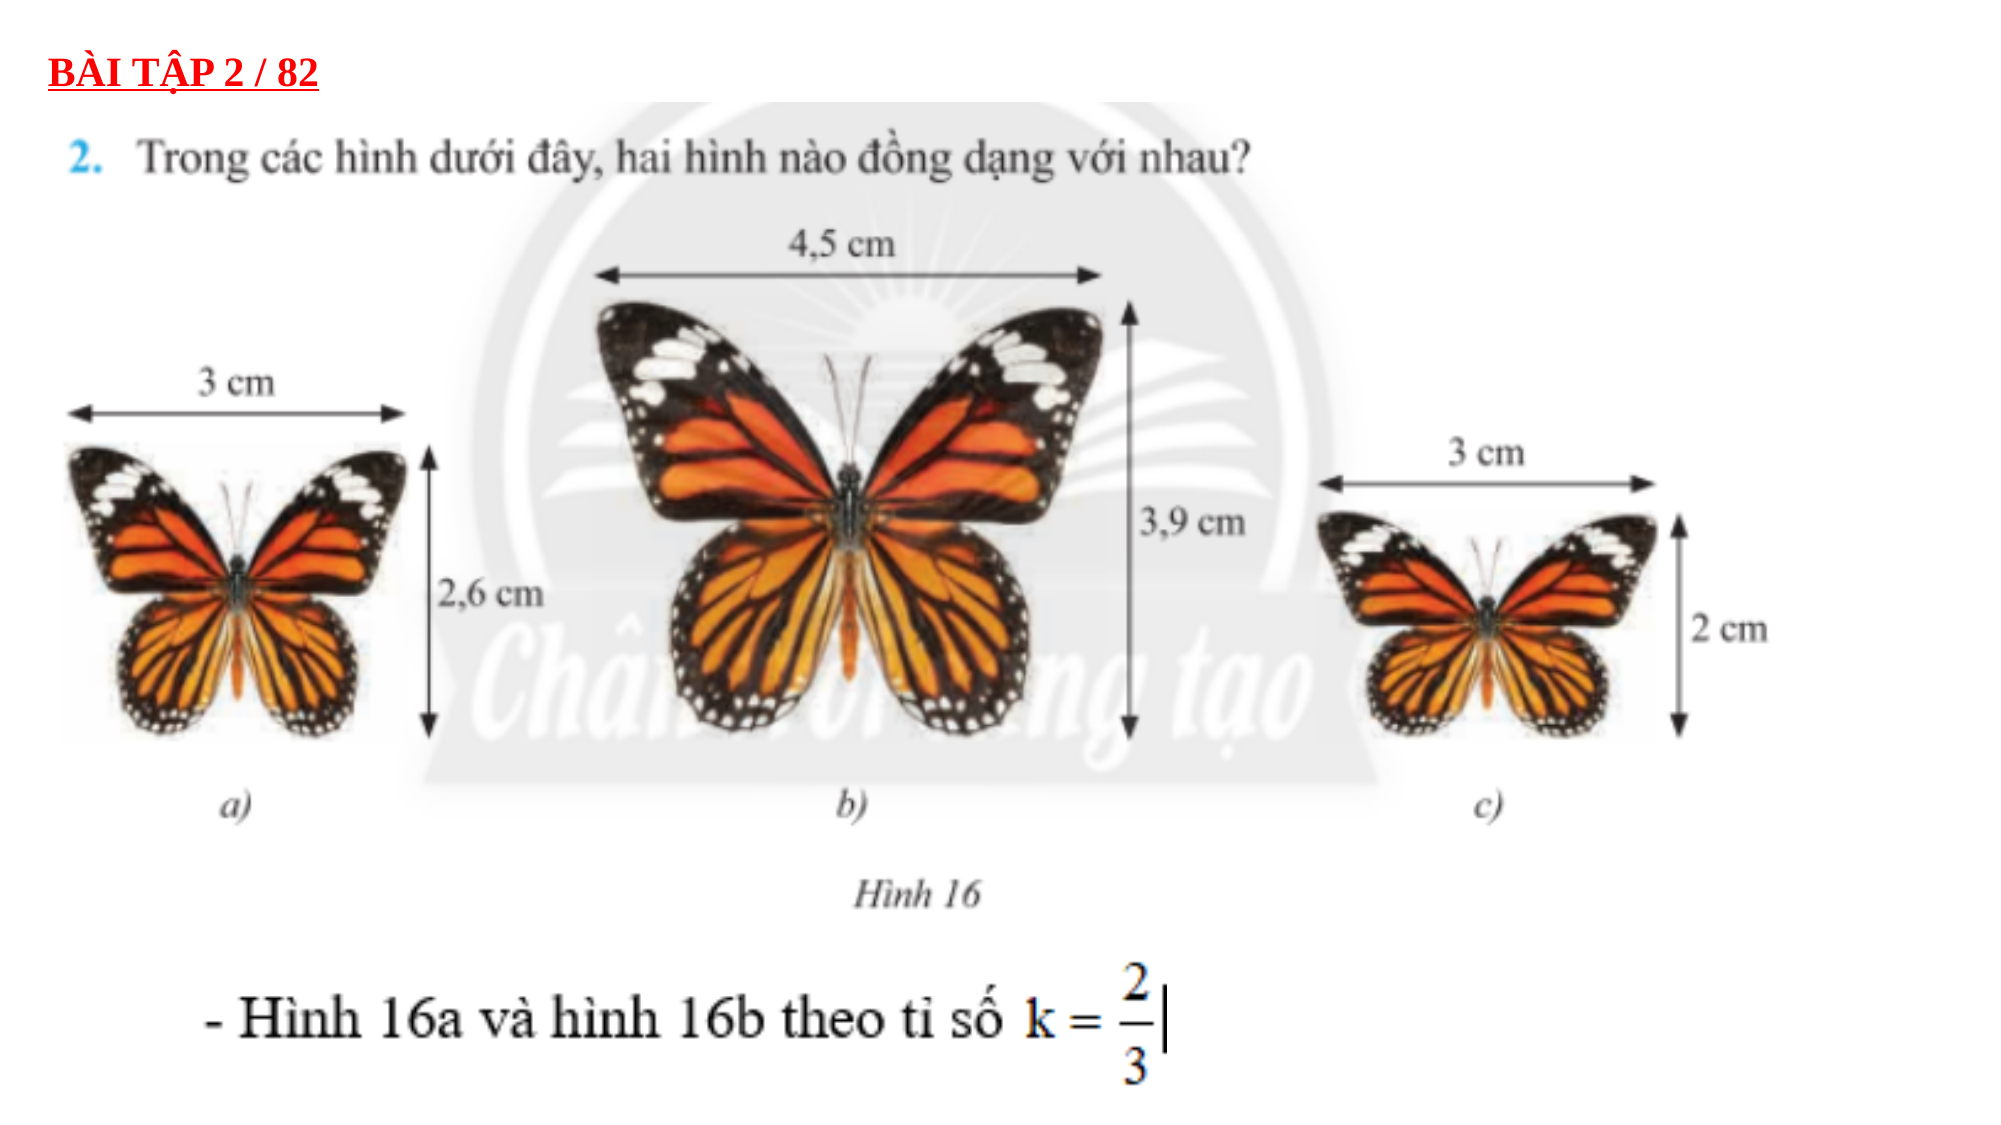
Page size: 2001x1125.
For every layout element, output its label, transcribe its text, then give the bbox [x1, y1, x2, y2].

text_box BÀI TẬP 2 / 82 [33, 37, 675, 103]
picture [183, 945, 1167, 1098]
picture [52, 102, 1792, 922]
